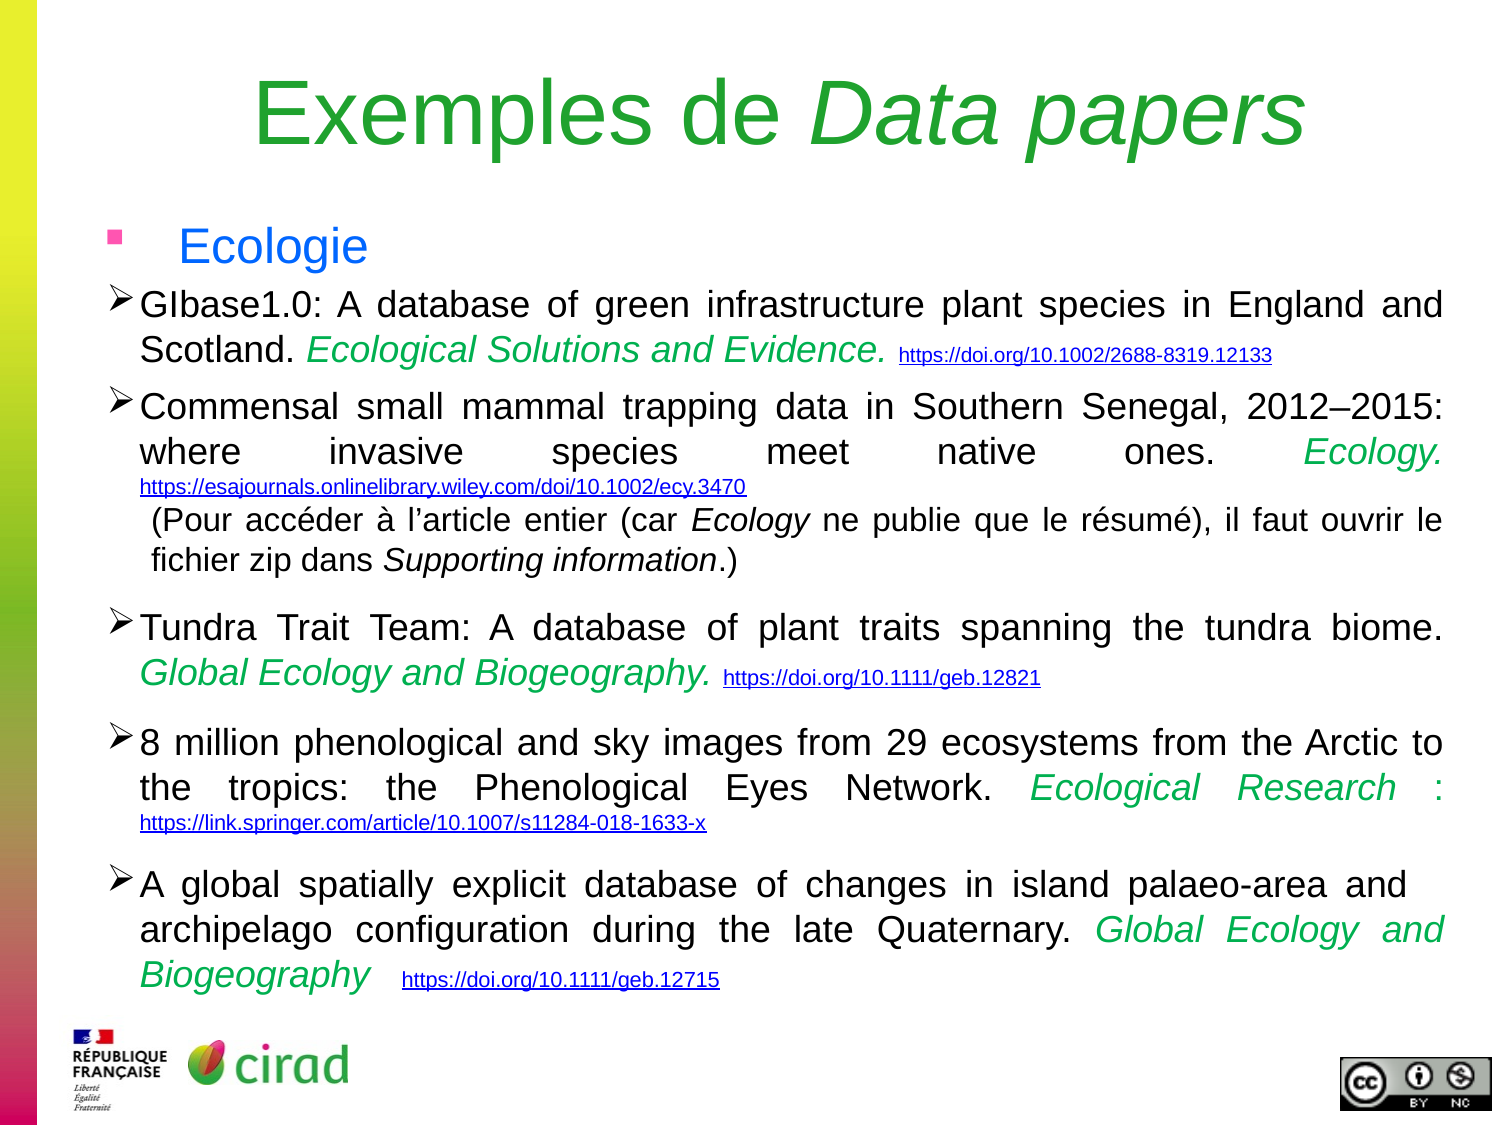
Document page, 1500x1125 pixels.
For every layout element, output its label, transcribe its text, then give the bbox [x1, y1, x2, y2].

text_box Ecologie [88, 233, 1113, 282]
picture [59, 1015, 181, 1125]
picture [188, 1040, 348, 1085]
picture [1340, 1056, 1492, 1111]
text_box GIbase1.0: A database of green infrastructure plant species in England and Scotland. Ecological Solutions and Evidence. https://doi.org/10.1002/2688-8319.12133 Commensal small mammal trapping data in Southern Senegal, 2012–2015: where invasive species meet native ones. Ecology. https://esajournals.onlinelibrary.wiley.com/doi/10.1002/ecy.3470 (Pour accéder à l’article entier (car Ecology ne publie que le résumé), il faut ouvrir le fichier zip dans Supporting information.) Tundra Trait Team: A database of plant traits spanning the tundra biome. Global Ecology and Biogeography. https://doi.org/10.1111/geb.12821 8 million phenological and sky images from 29 ecosystems from the Arctic to the tropics: the Phenological Eyes Network. Ecological Research : https://link.springer.com/article/10.1007/s11284-018-1633-x A global spatially explicit database of changes in island palaeo‐area and archipelago configuration during the late Quaternary. Global Ecology and Biogeography https://doi.org/10.1111/geb.12715 [91, 272, 1459, 1002]
picture [0, 0, 37, 1125]
text_box Exemples de Data papers [10, 45, 1500, 233]
